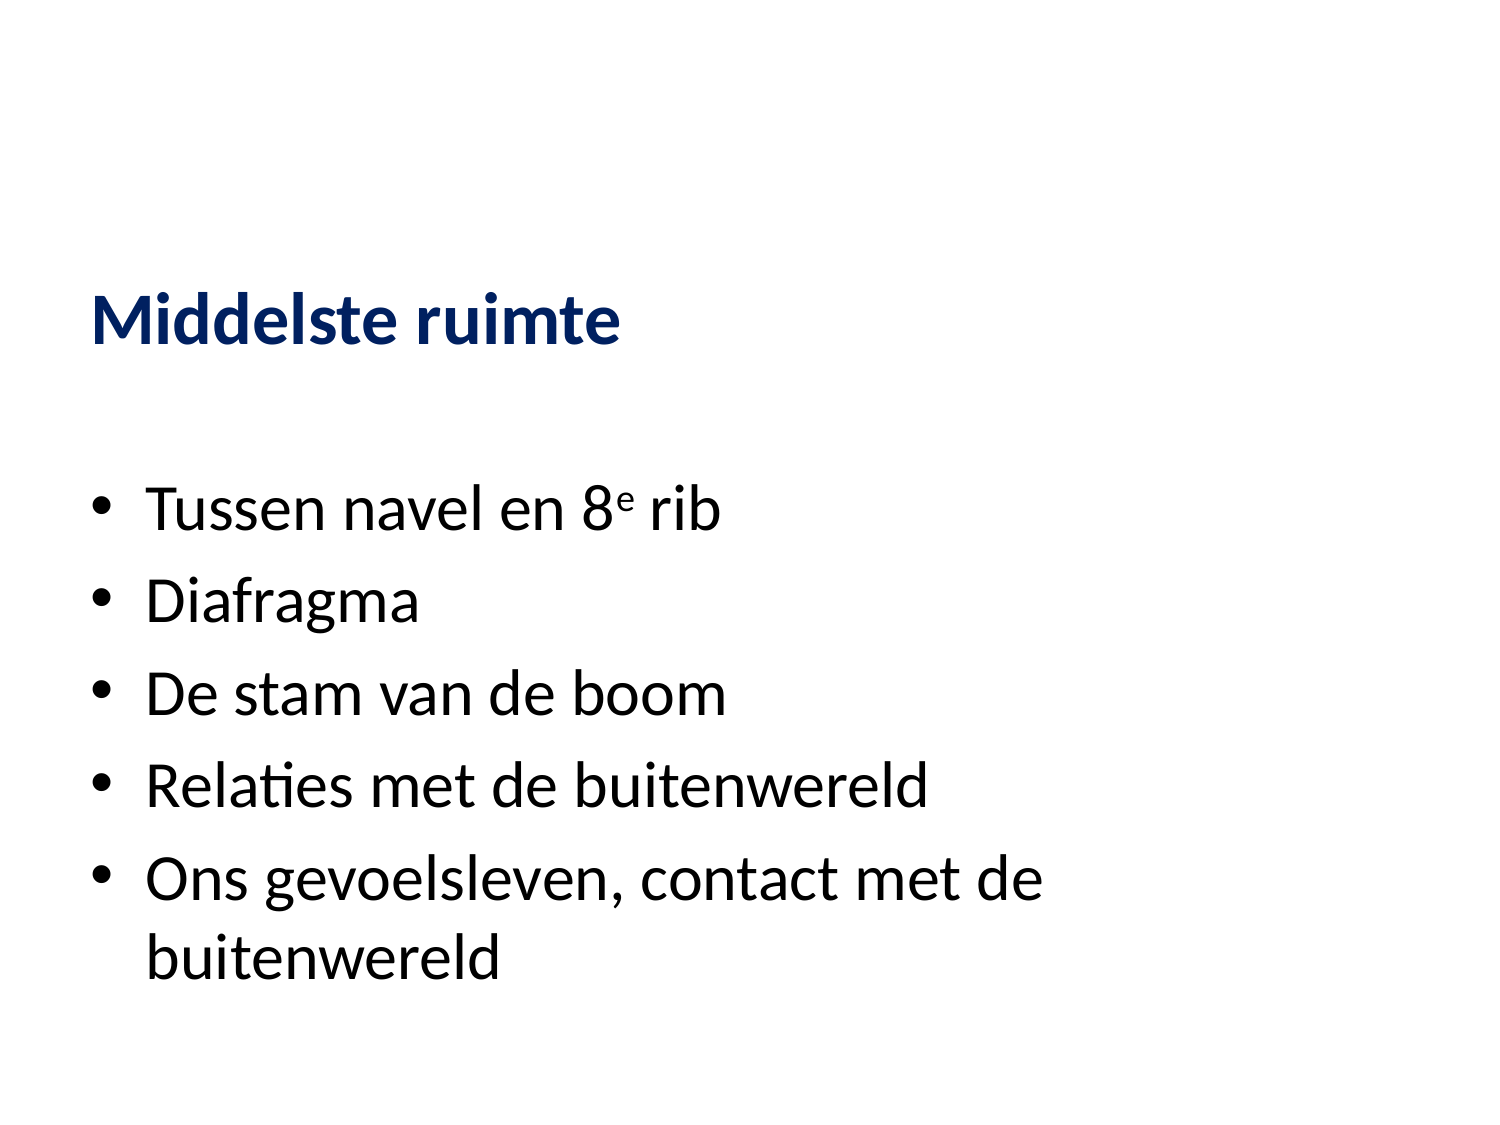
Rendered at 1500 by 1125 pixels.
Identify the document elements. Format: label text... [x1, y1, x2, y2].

list Middelste ruimte Tussen navel en 8e rib Diafragma De stam van de boom Relaties met de buitenwereld Ons gevoelsleven, contact met de buitenwereld [75, 262, 1425, 1005]
